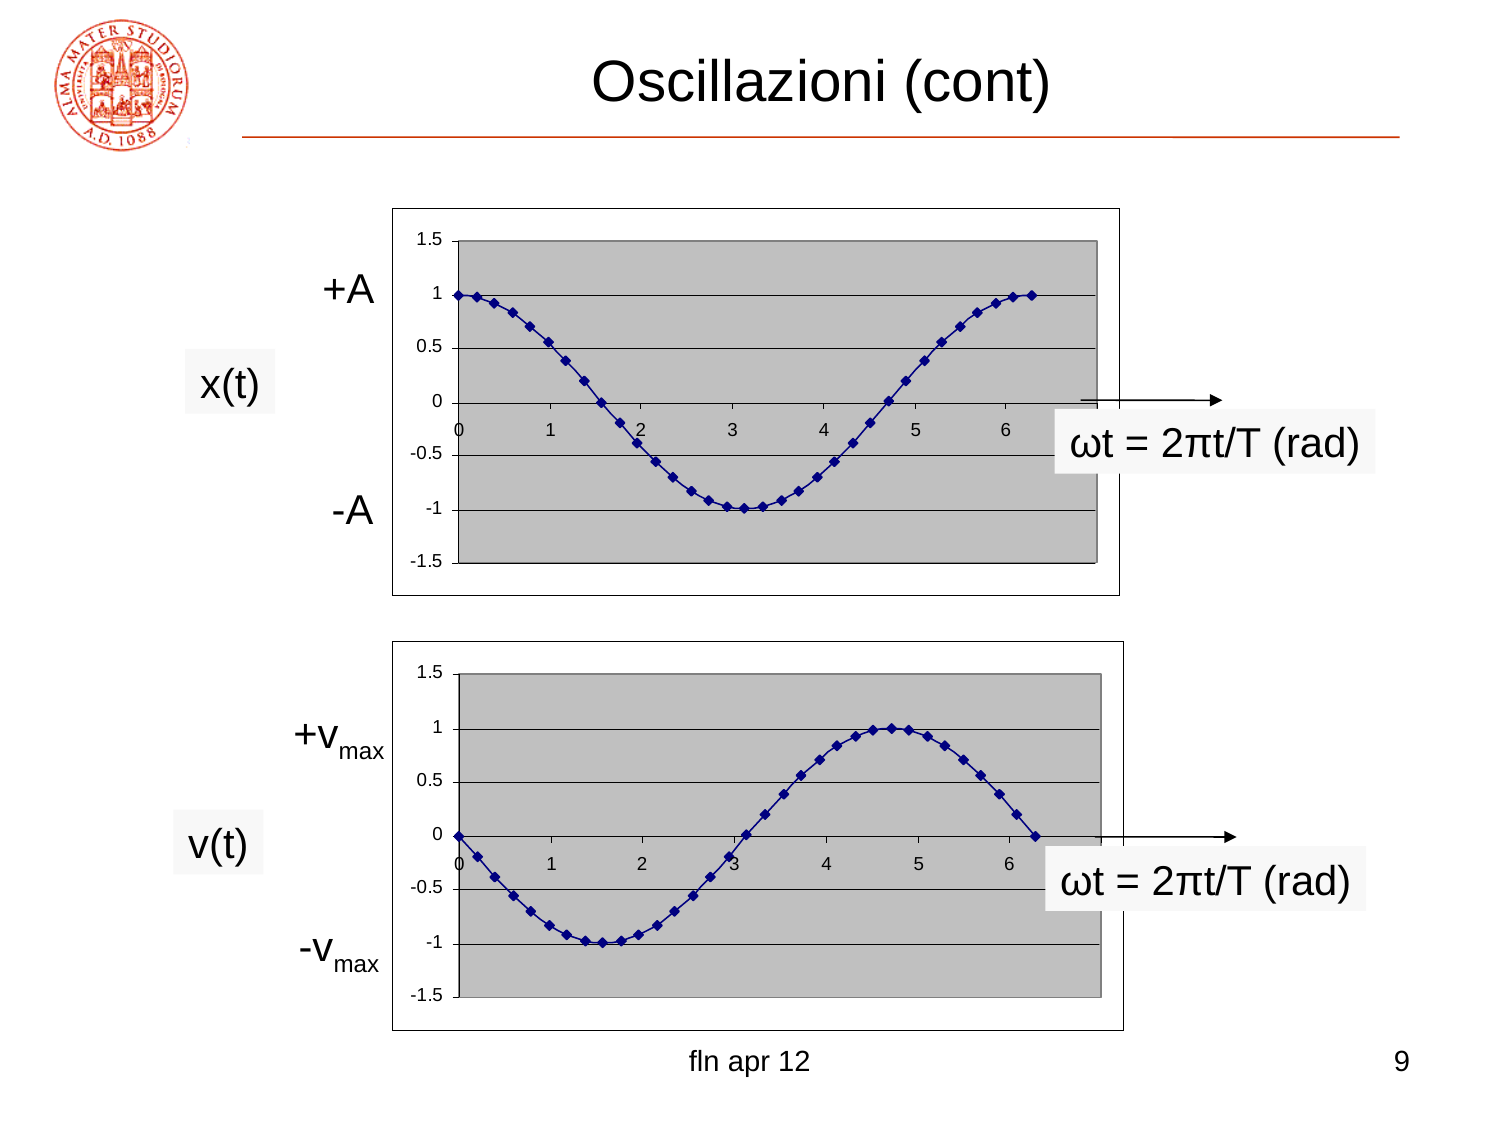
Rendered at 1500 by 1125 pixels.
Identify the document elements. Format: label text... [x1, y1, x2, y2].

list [383, 200, 1129, 604]
text_box [1138, 830, 1237, 844]
slide_number 9 [1074, 1034, 1425, 1103]
text_box x(t) [185, 348, 276, 414]
text_box v(t) [173, 809, 264, 875]
picture [53, 18, 190, 168]
text_box -A [316, 475, 378, 541]
text_box +vmax [278, 699, 378, 772]
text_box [383, 633, 1133, 1039]
text_box -vmax [283, 912, 378, 985]
text_box ωt = 2πt/T (rad) [1138, 846, 1367, 911]
text_box +A [307, 254, 378, 320]
text_box ωt = 2πt/T (rad) [1133, 408, 1376, 474]
footer fln apr 12 [512, 1048, 988, 1103]
text_box [1133, 394, 1223, 407]
title Oscillazioni (cont) [230, 31, 1415, 126]
